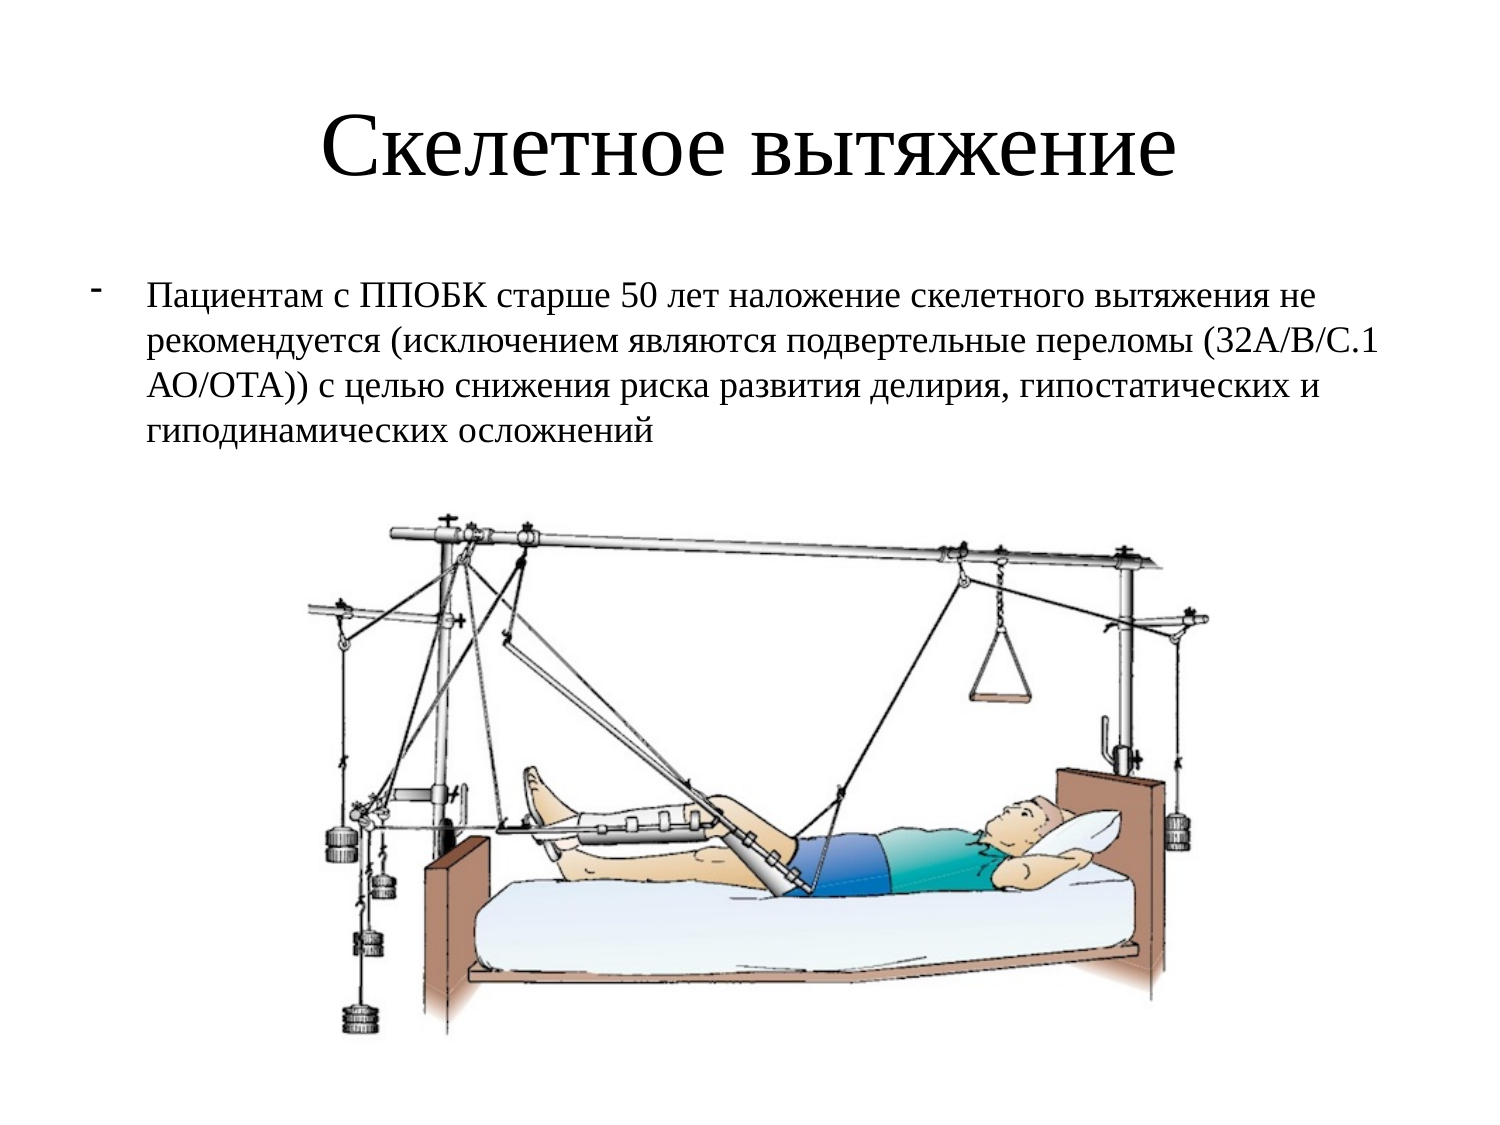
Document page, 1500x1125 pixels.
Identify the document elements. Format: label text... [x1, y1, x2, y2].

title Скелетное вытяжение [75, 45, 1425, 233]
list Пациентам с ППОБК старше 50 лет наложение скелетного вытяжения не рекомендуется (исключением являются подвертельные переломы (32A/B/C.1 АО/ОТА)) с целью снижения риска развития делирия, гипостатических и гиподинамических осложнений [75, 262, 1425, 1005]
picture [285, 467, 1215, 1057]
